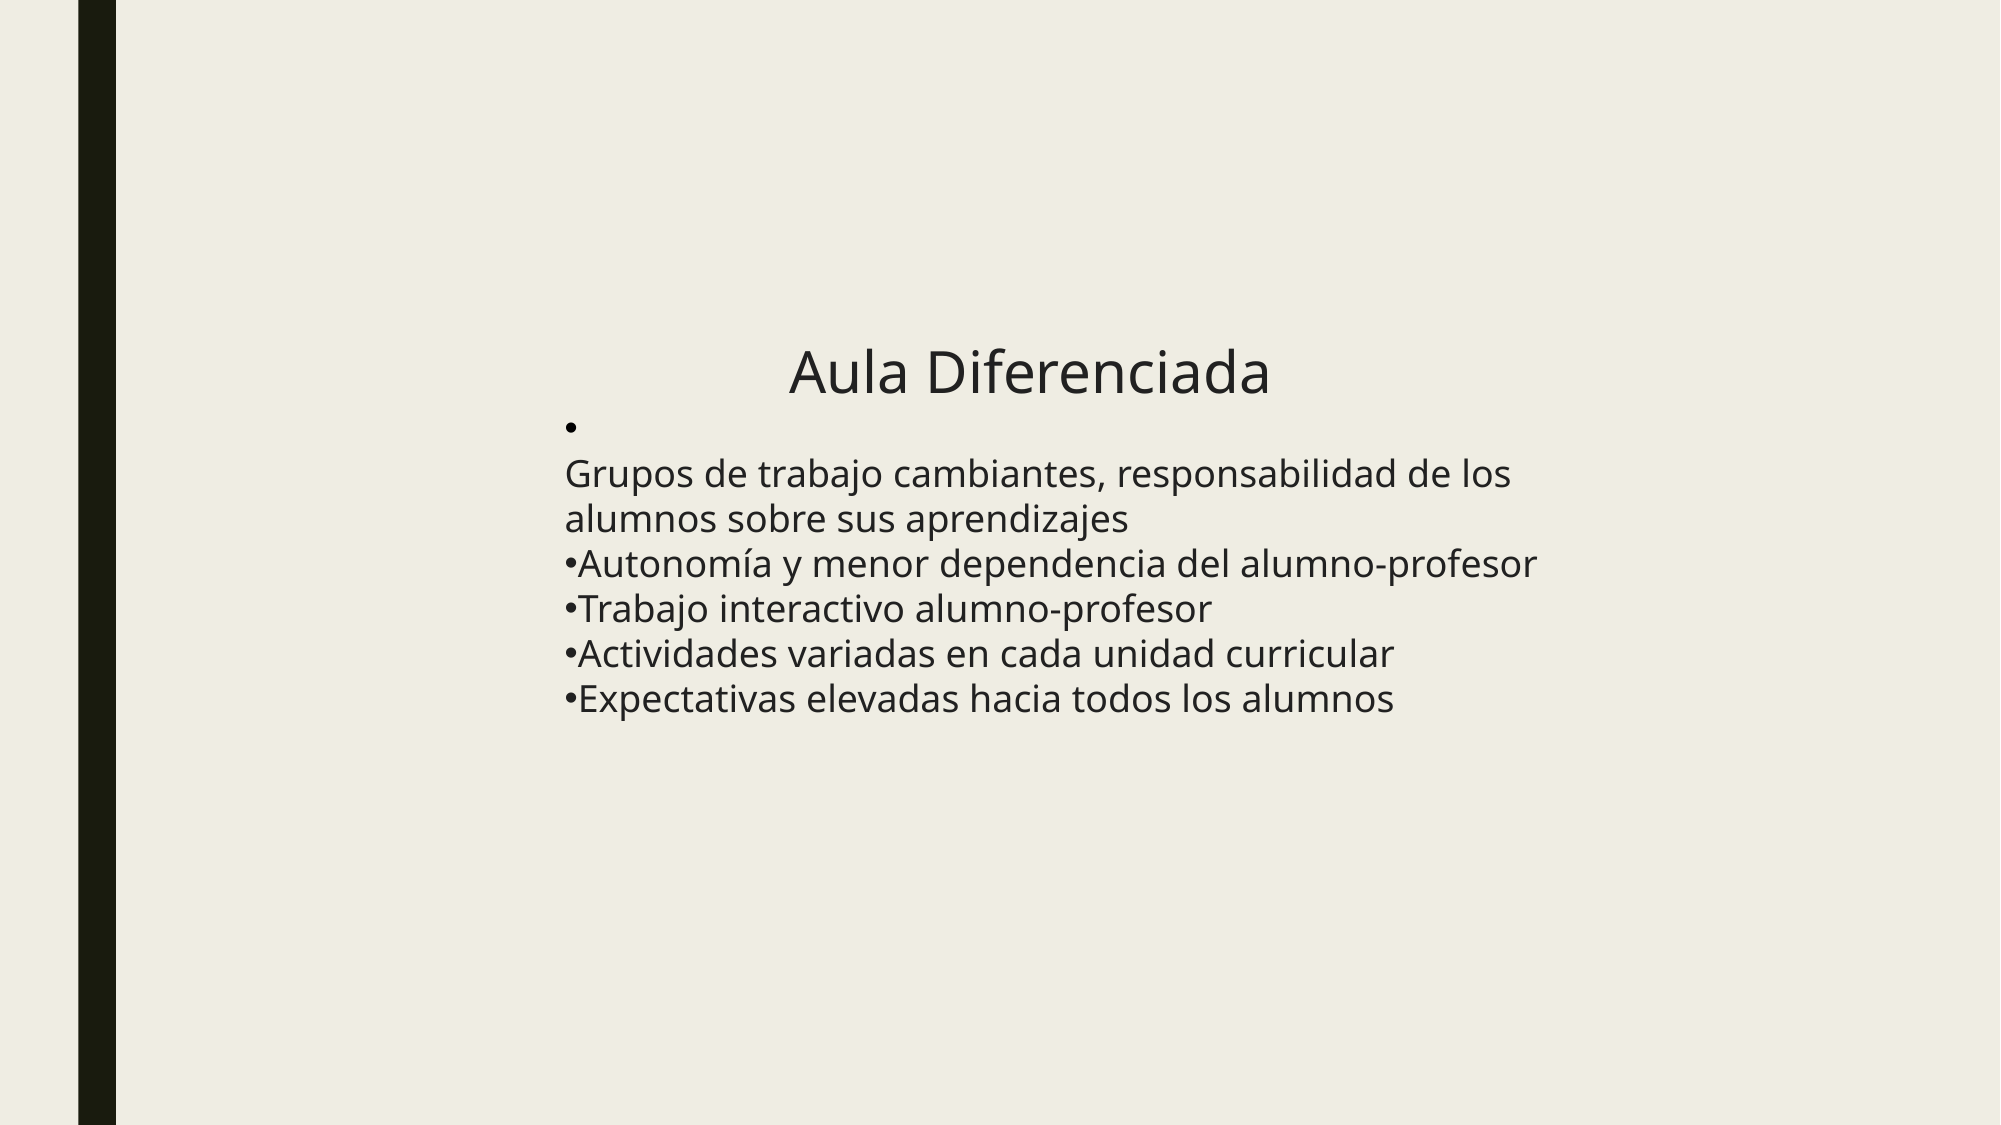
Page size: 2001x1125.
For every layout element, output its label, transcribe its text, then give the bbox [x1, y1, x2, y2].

text_box Aula Diferenciada Grupos de trabajo cambiantes, responsabilidad de los alumnos sobre sus aprendizajes Autonomía y menor dependencia del alumno-profesor Trabajo interactivo alumno-profesor Actividades variadas en cada unidad curricular Expectativas elevadas hacia todos los alumnos [549, 327, 1682, 728]
